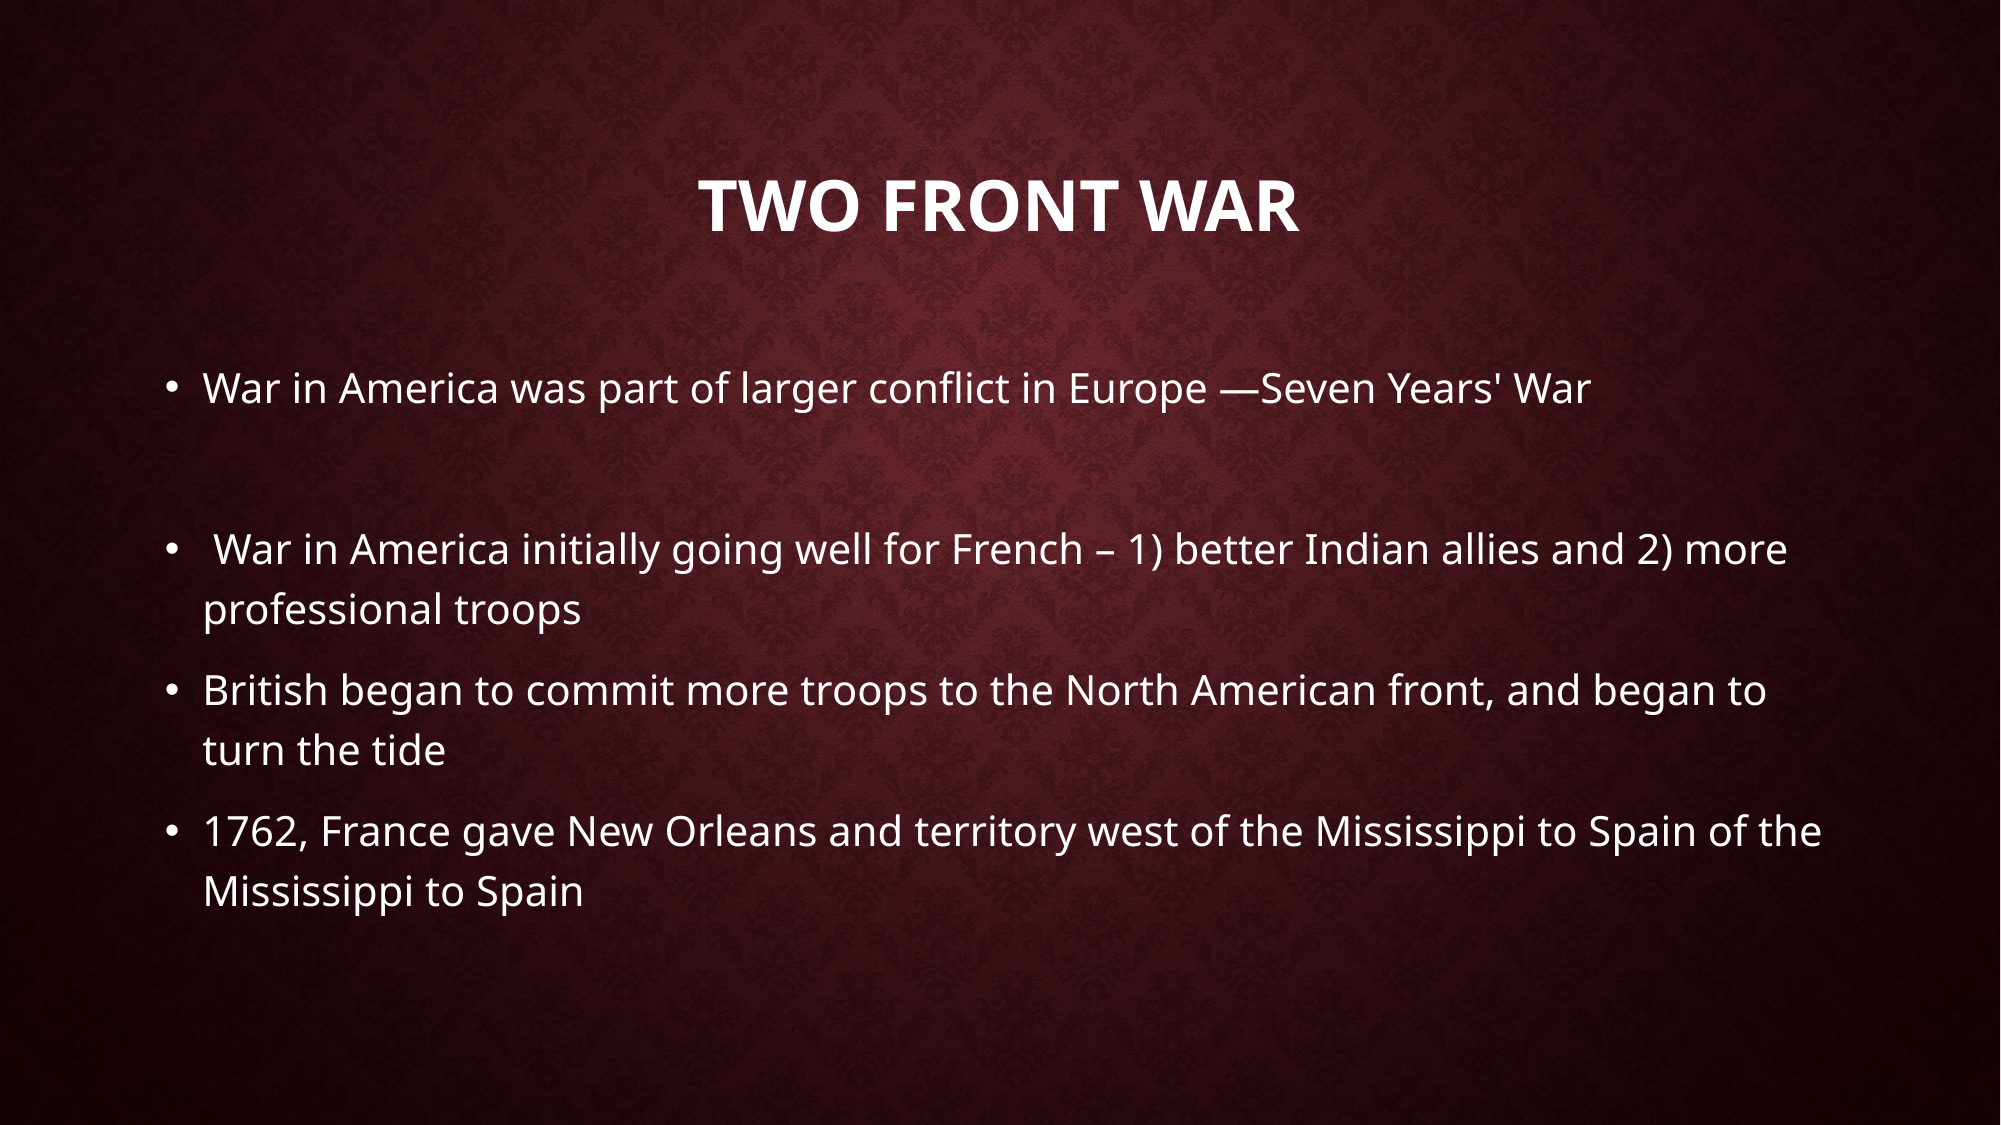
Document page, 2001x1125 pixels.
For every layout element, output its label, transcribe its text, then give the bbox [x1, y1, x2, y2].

list War in America was part of larger conflict in Europe —Seven Years' War War in America initially going well for French – 1) better Indian allies and 2) more professional troops British began to commit more troops to the North American front, and began to turn the tide 1762, France gave New Orleans and territory west of the Mississippi to Spain of the Mississippi to Spain [149, 343, 1849, 950]
title Two front war [149, 99, 1849, 318]
